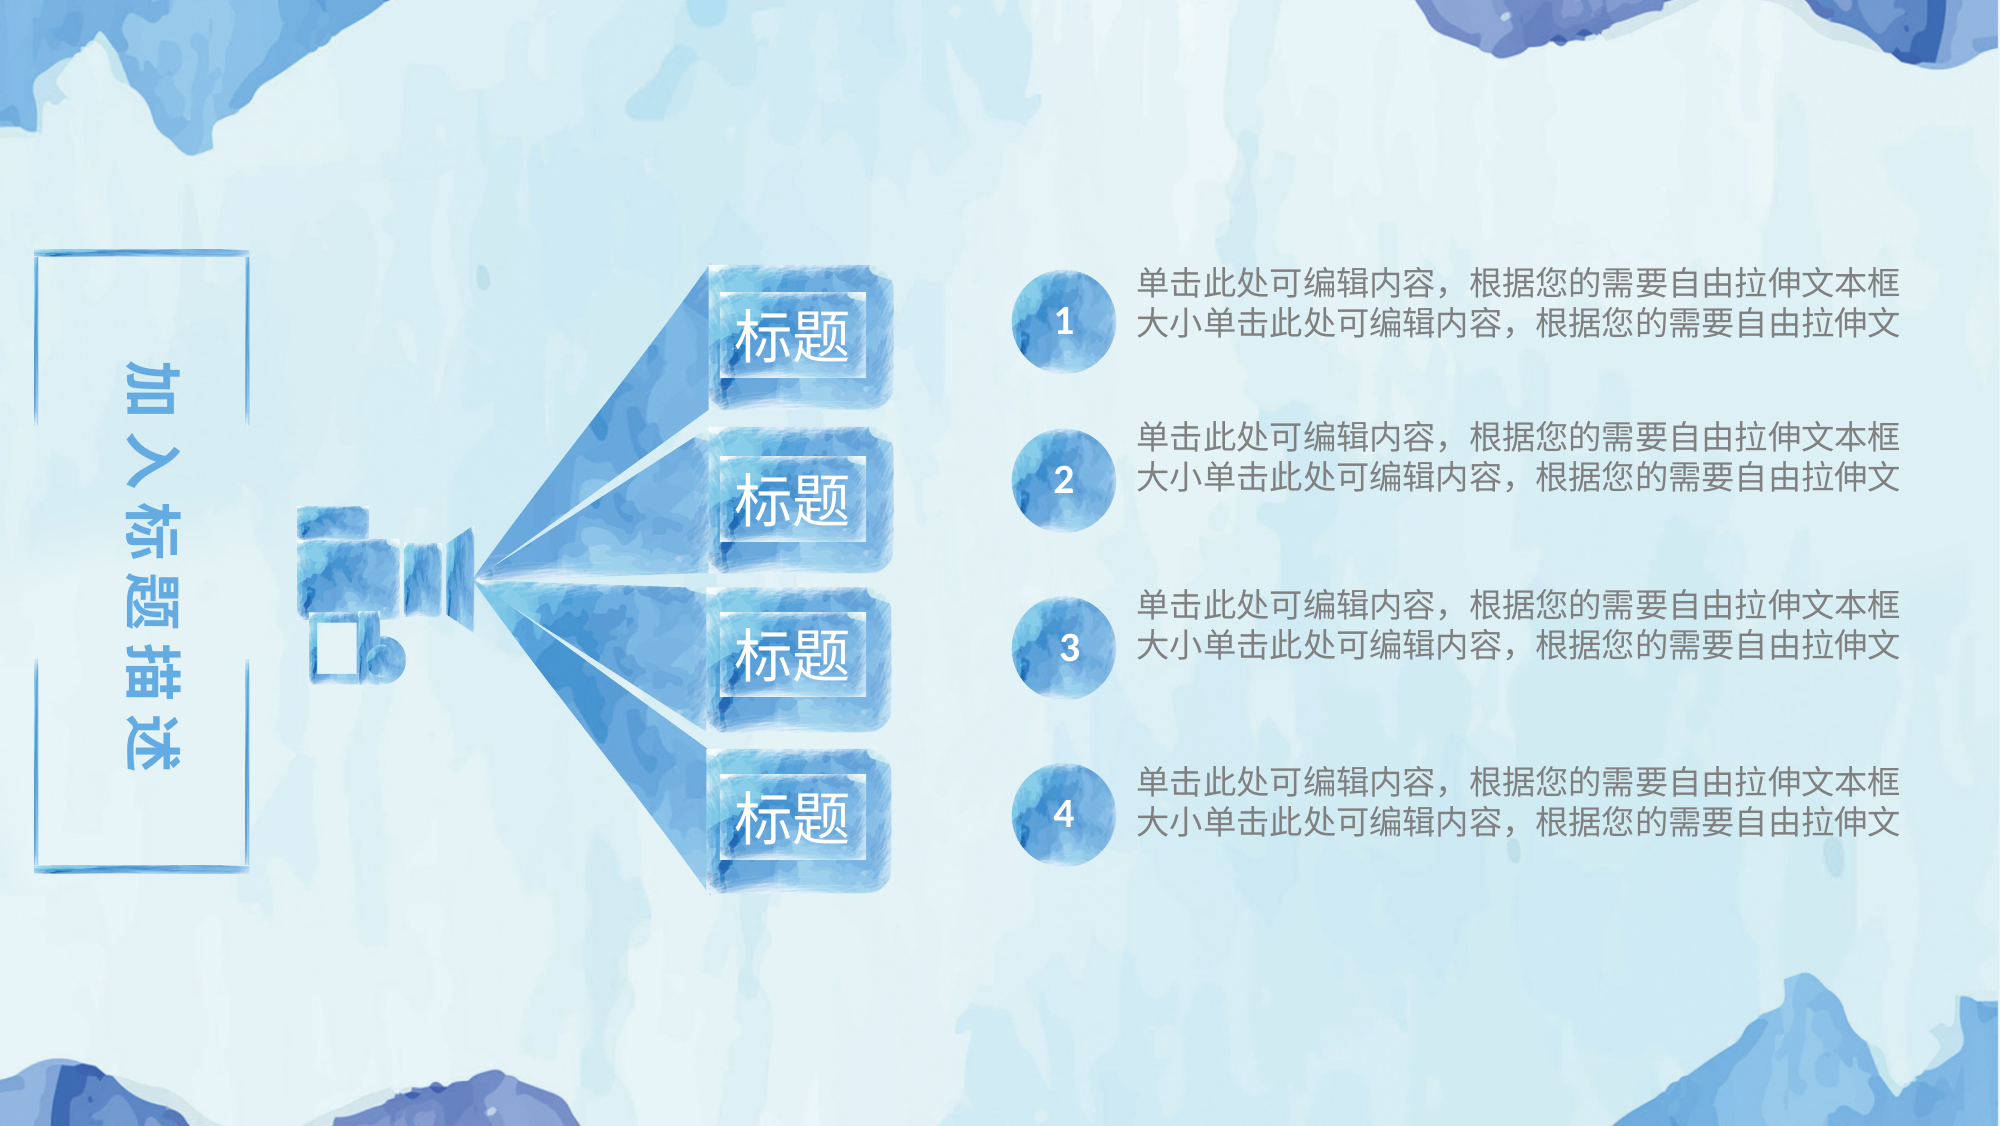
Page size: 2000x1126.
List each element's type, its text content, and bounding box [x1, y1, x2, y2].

text_box 加入标题描述 [95, 434, 197, 658]
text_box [1011, 254, 1929, 868]
picture [0, 0, 2000, 1126]
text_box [33, 249, 250, 427]
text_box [296, 264, 894, 894]
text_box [33, 659, 250, 874]
